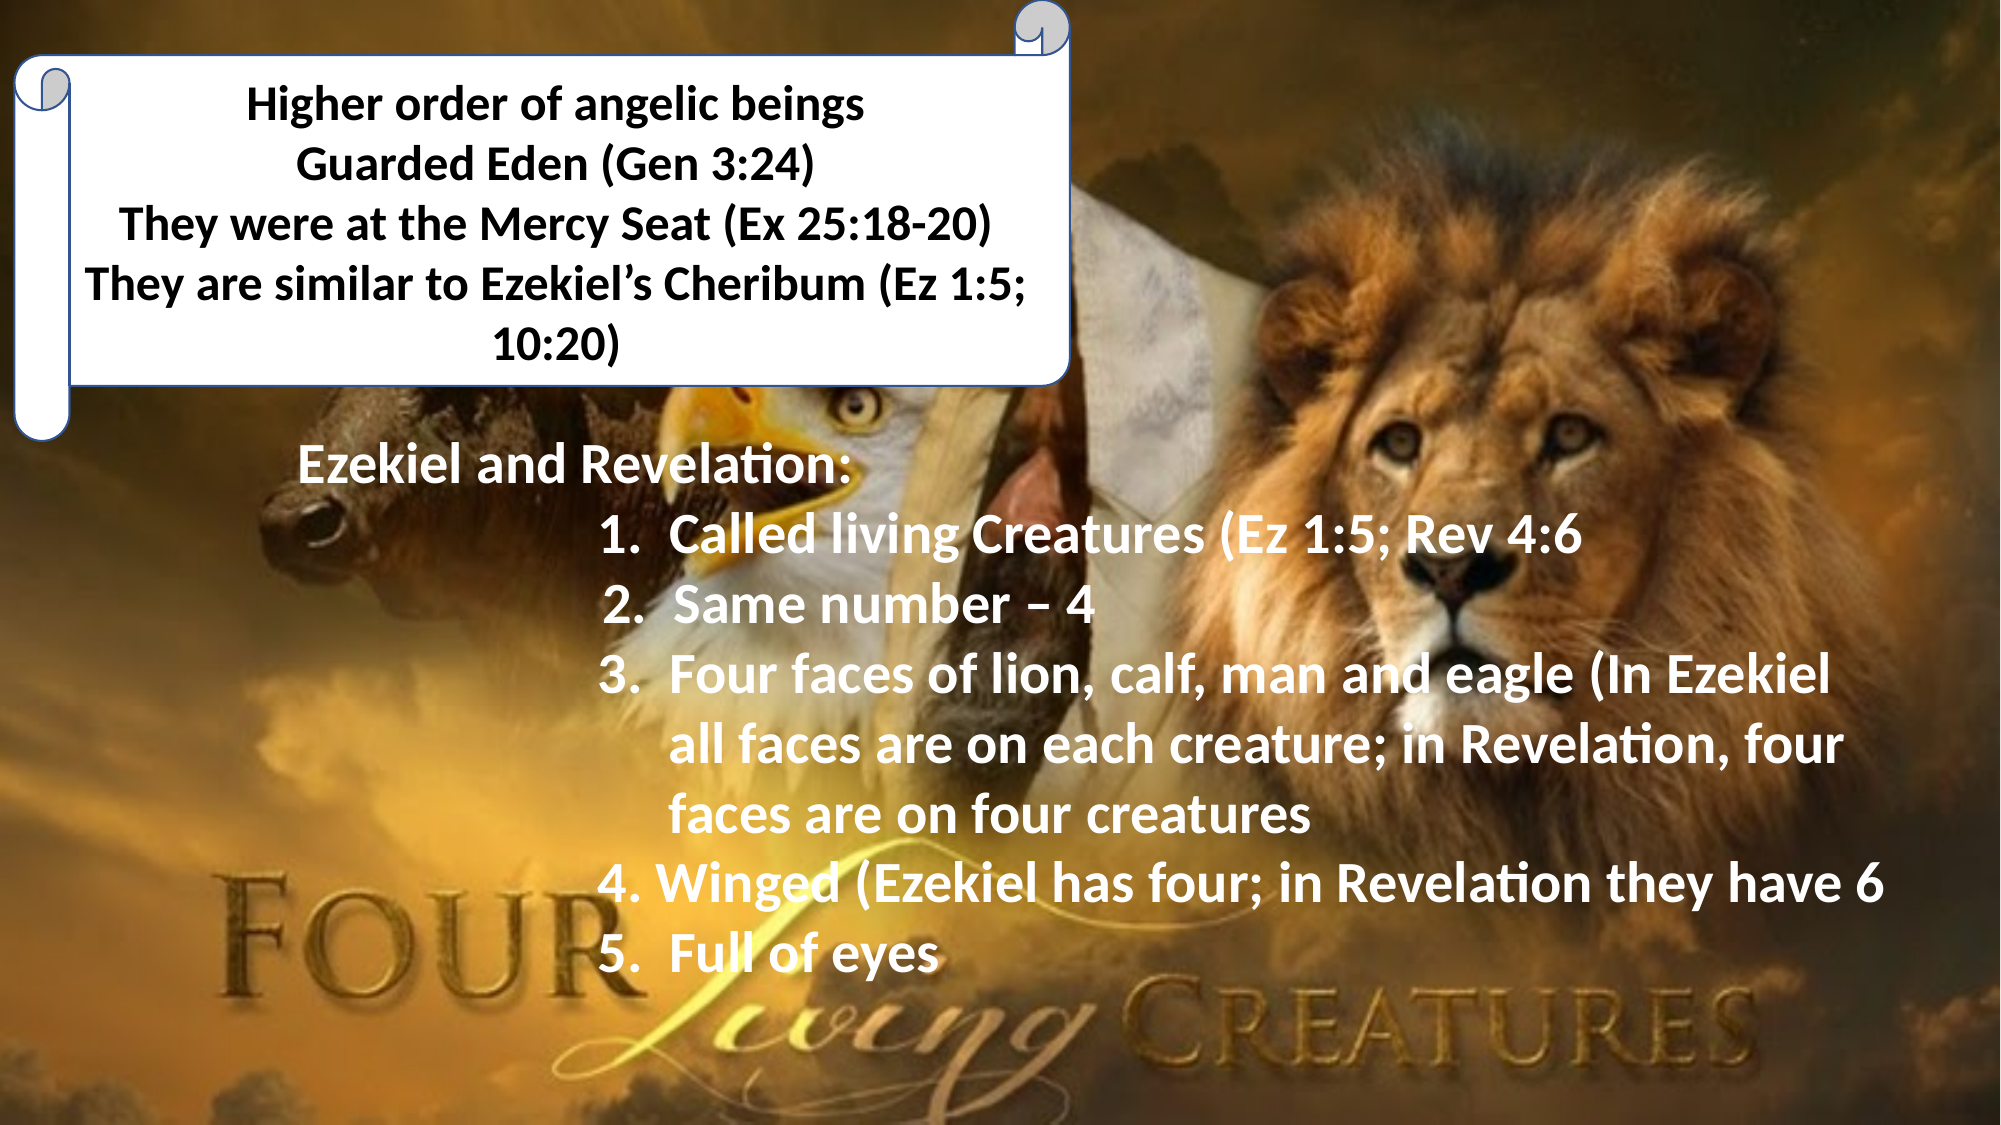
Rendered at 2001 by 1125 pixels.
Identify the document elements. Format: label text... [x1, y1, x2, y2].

picture [0, 0, 2001, 1125]
text_box Ezekiel and Revelation: 1. Called living Creatures (Ez 1:5; Rev 4:6 2. Same number – 4 3. Four faces of lion, calf, man and eagle (In Ezekiel all faces are on each creature; in Revelation, four faces are on four creatures 4. Winged (Ezekiel has four; in Revelation they have 6 5. Full of eyes [282, 417, 1901, 992]
text_box Higher order of angelic beings Guarded Eden (Gen 3:24) They were at the Mercy Seat (Ex 25:18-20) They are similar to Ezekiel’s Cheribum (Ez 1:5; 10:20) [13, 0, 1071, 443]
